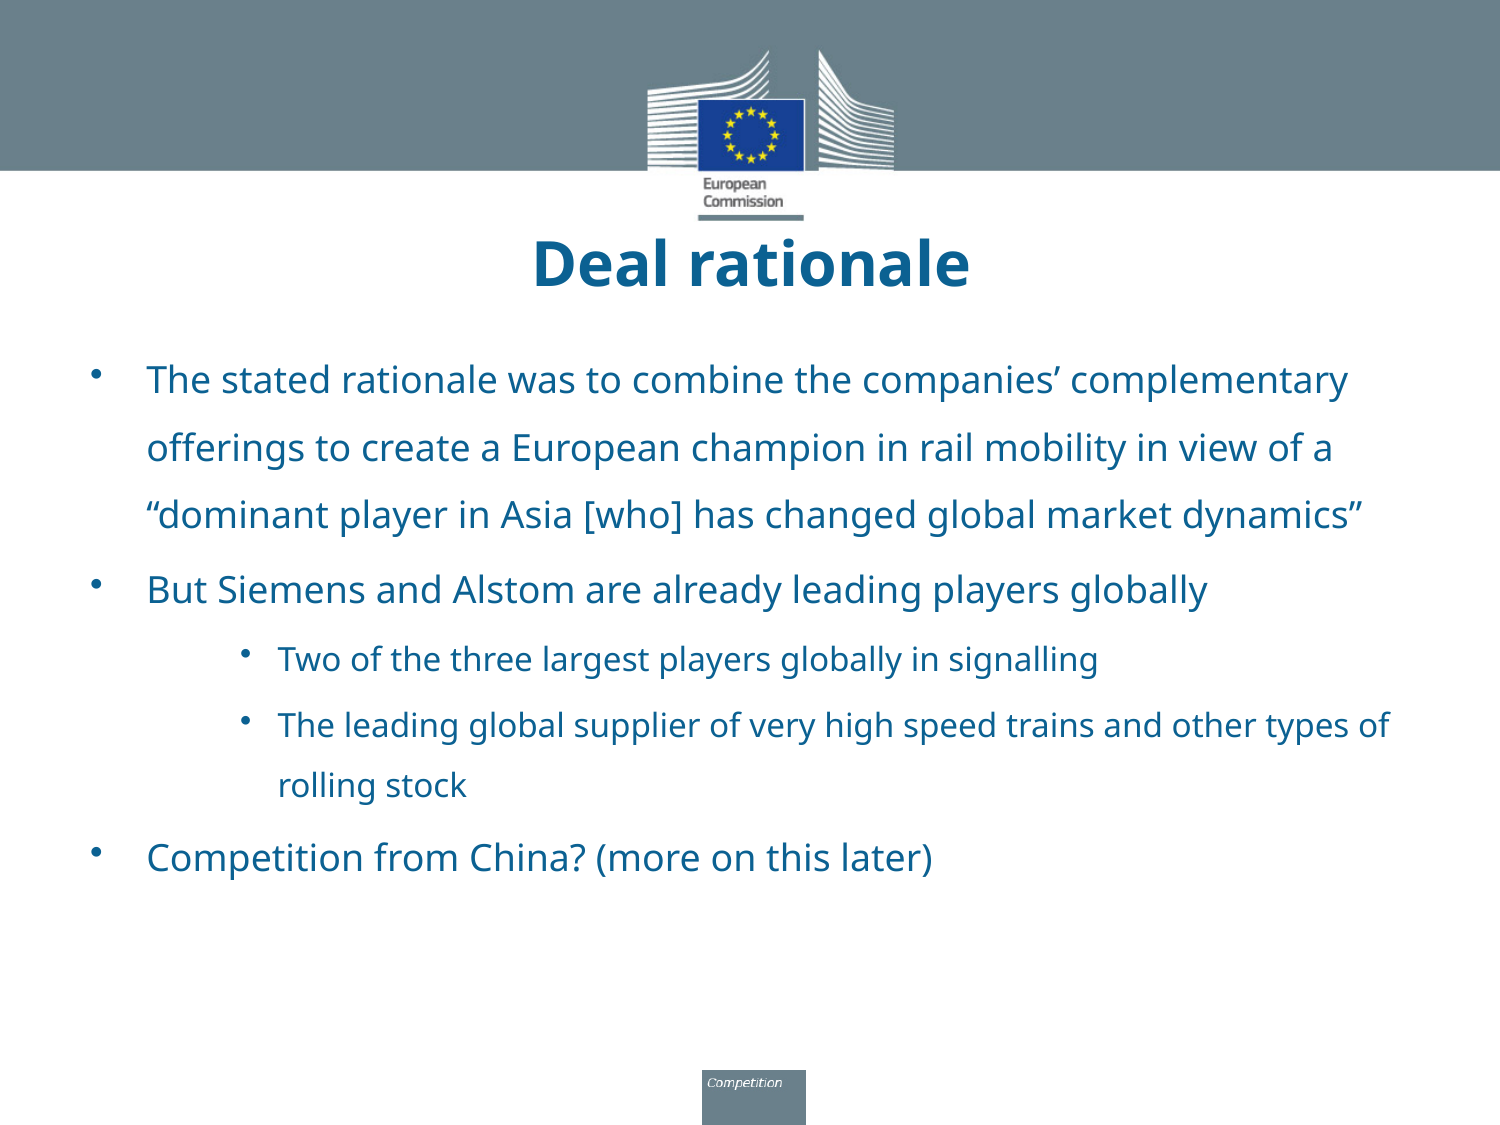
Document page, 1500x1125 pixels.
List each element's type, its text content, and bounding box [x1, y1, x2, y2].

picture [0, 0, 1500, 222]
title Deal rationale [76, 208, 1427, 315]
list The stated rationale was to combine the companies’ complementary offerings to create a European champion in rail mobility in view of a “dominant player in Asia [who] has changed global market dynamics” But Siemens and Alstom are already leading players globally Two of the three largest players globally in signalling The leading global supplier of very high speed trains and other types of rolling stock Competition from China? (more on this later) [75, 326, 1425, 1000]
picture [702, 1070, 806, 1125]
